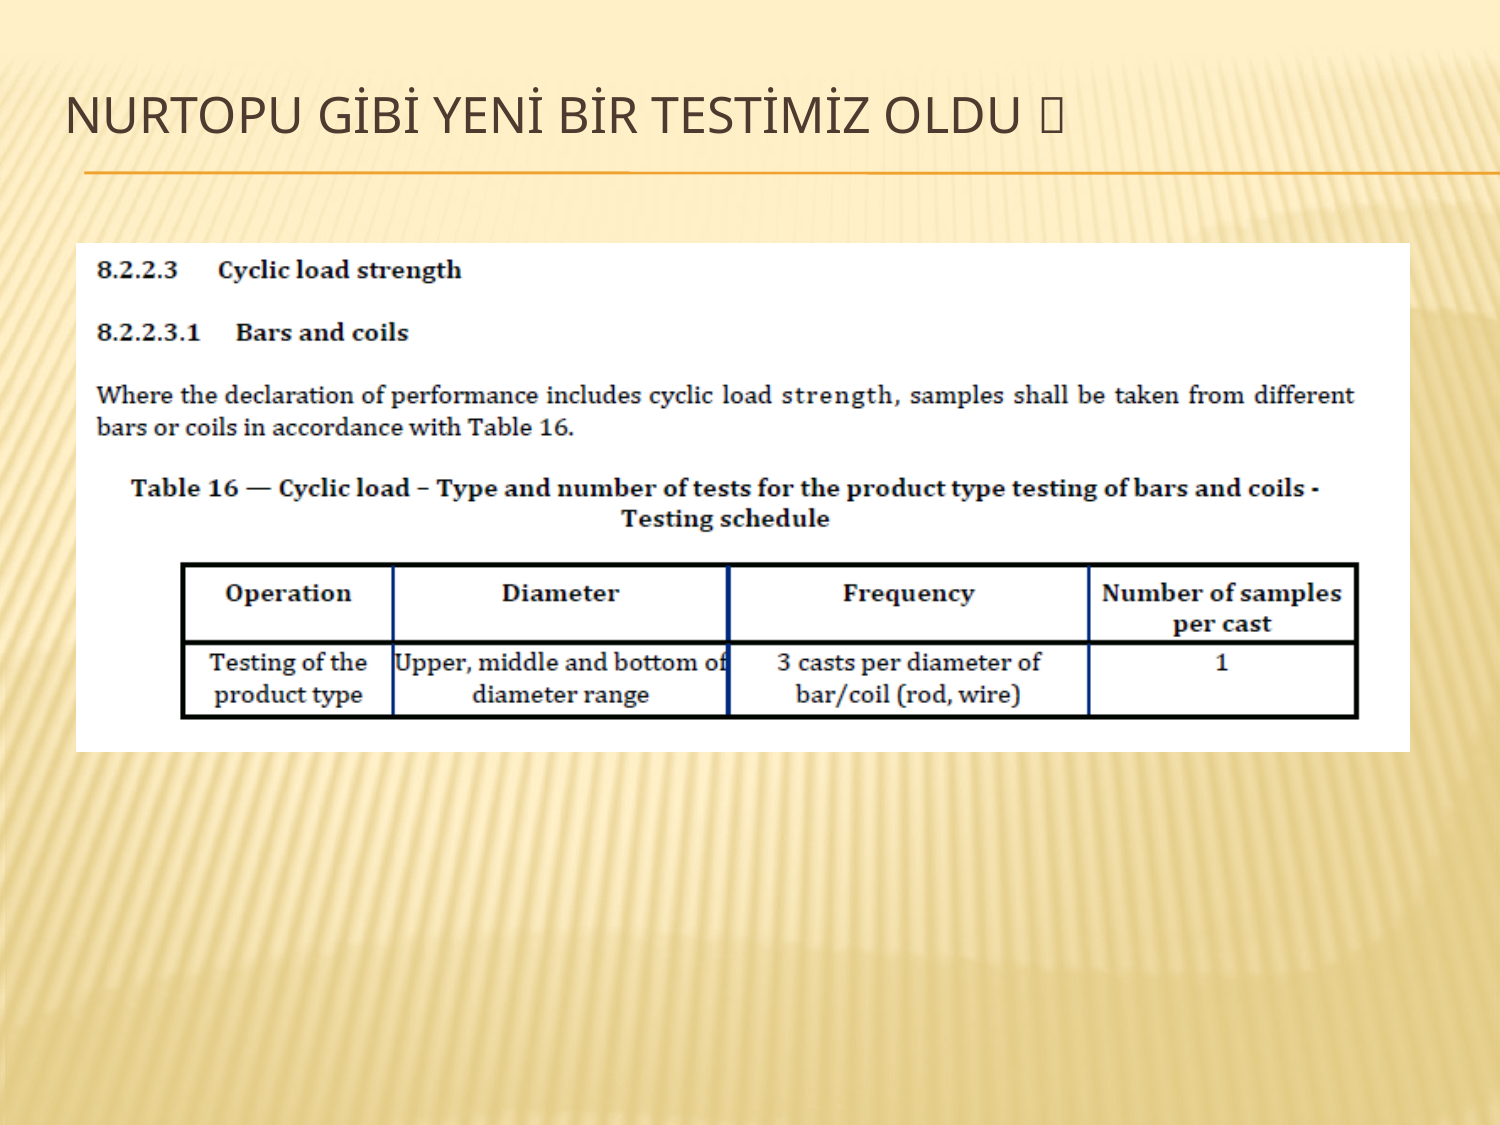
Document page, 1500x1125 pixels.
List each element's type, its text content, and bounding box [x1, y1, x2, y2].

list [76, 243, 1411, 752]
title Nurtopu gibi yeni bir testimiz oldu  [50, 75, 1475, 213]
